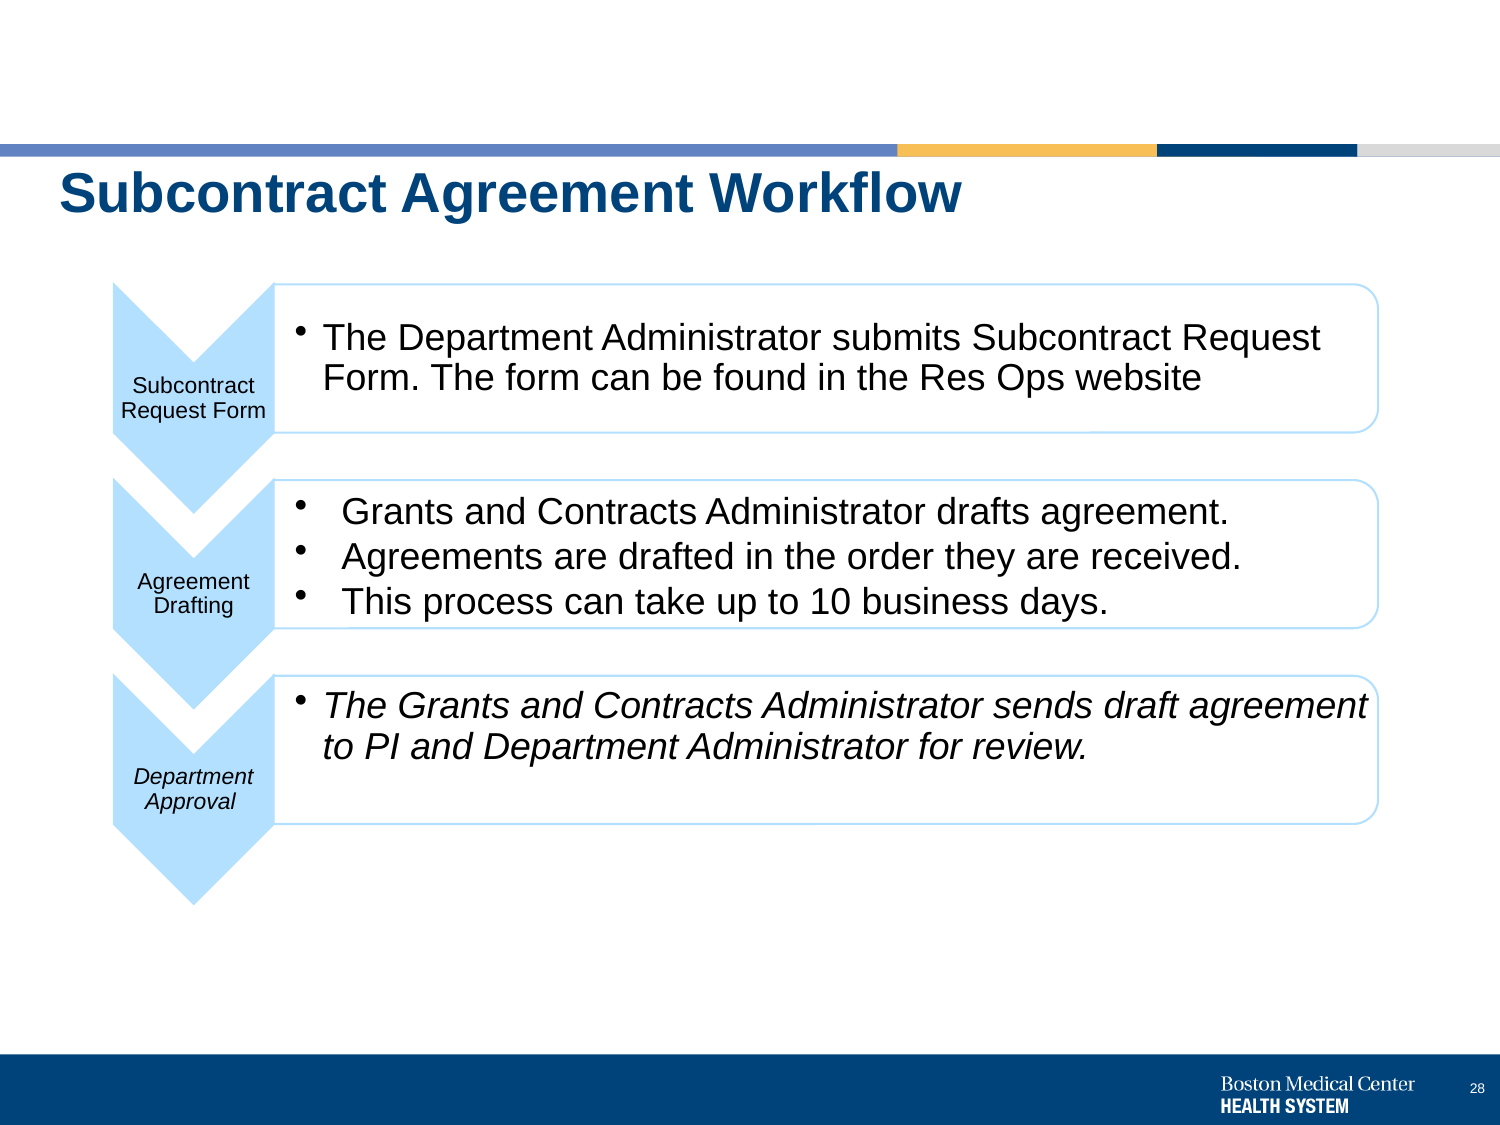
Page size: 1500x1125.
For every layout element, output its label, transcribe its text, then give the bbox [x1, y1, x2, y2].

picture [1220, 1073, 1415, 1118]
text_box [113, 284, 1379, 905]
text_box Subcontract Agreement Workflow [48, 159, 1484, 231]
